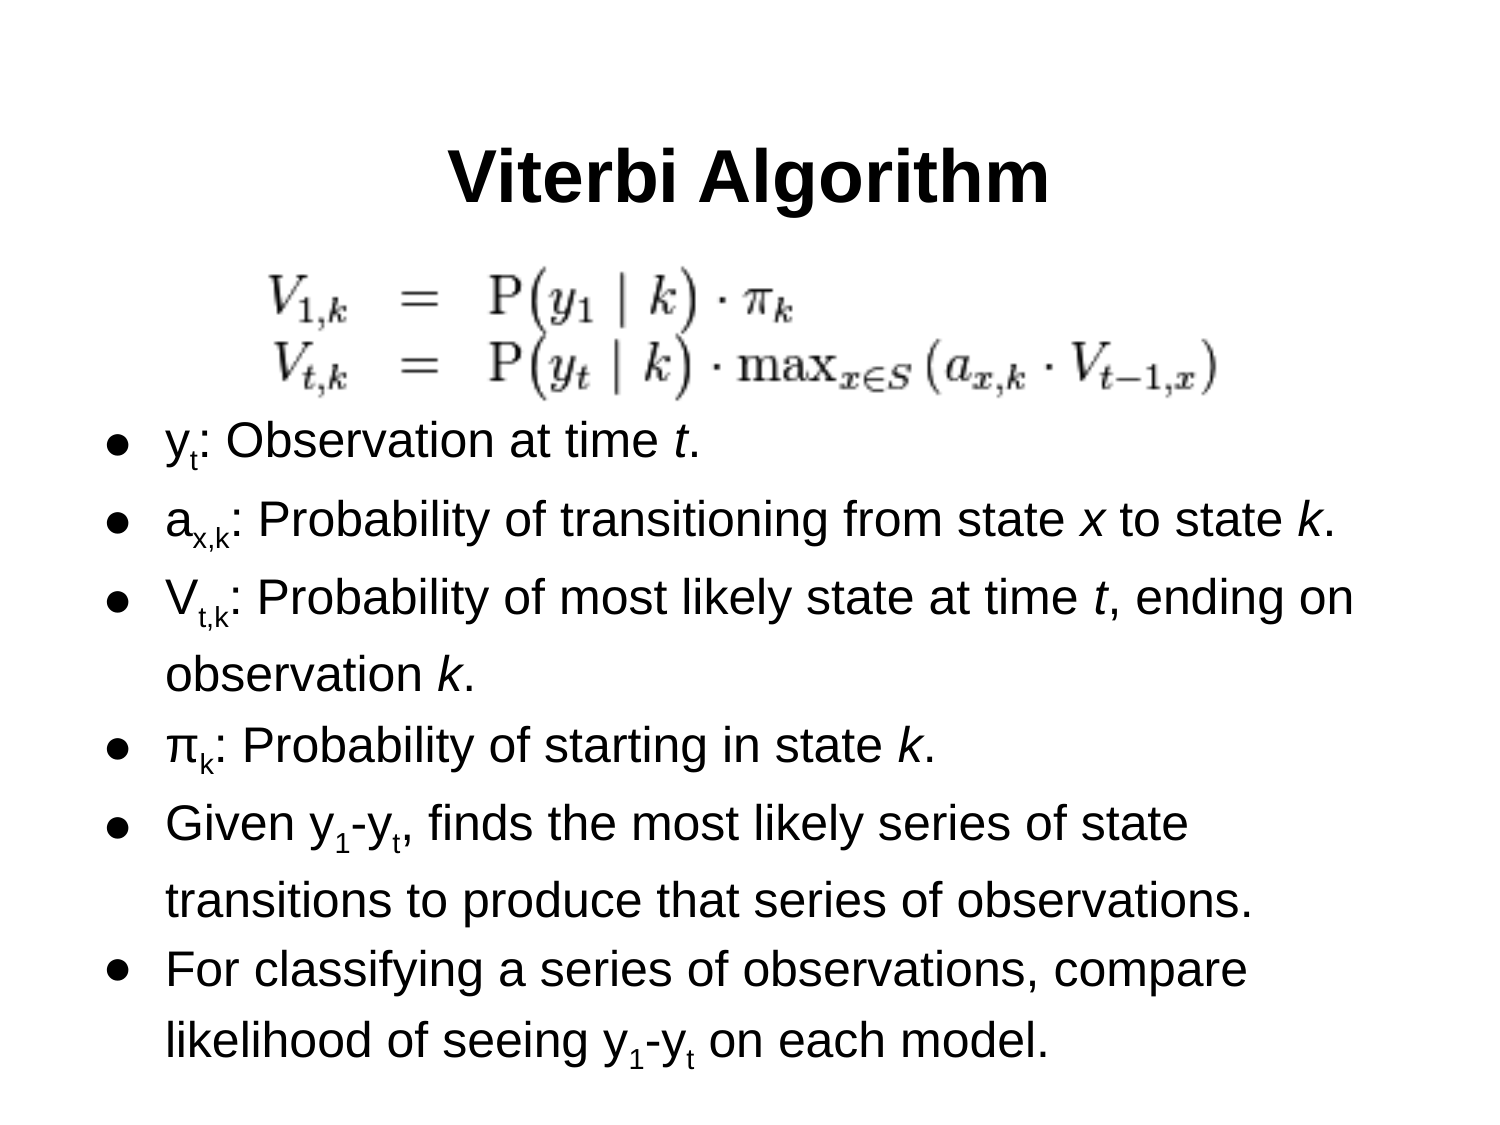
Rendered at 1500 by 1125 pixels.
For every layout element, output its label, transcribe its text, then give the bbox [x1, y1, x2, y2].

picture [252, 262, 1247, 404]
title Viterbi Algorithm [75, 45, 1425, 233]
list yt: Observation at time t. ax,k: Probability of transitioning from state x to state k. Vt,k: Probability of most likely state at time t, ending on observation k. πk: Probability of starting in state k. Given y1-yt, finds the most likely series of state transitions to produce that series of observations. For classifying a series of observations, compare likelihood of seeing y1-yt on each model. [75, 262, 1425, 1078]
